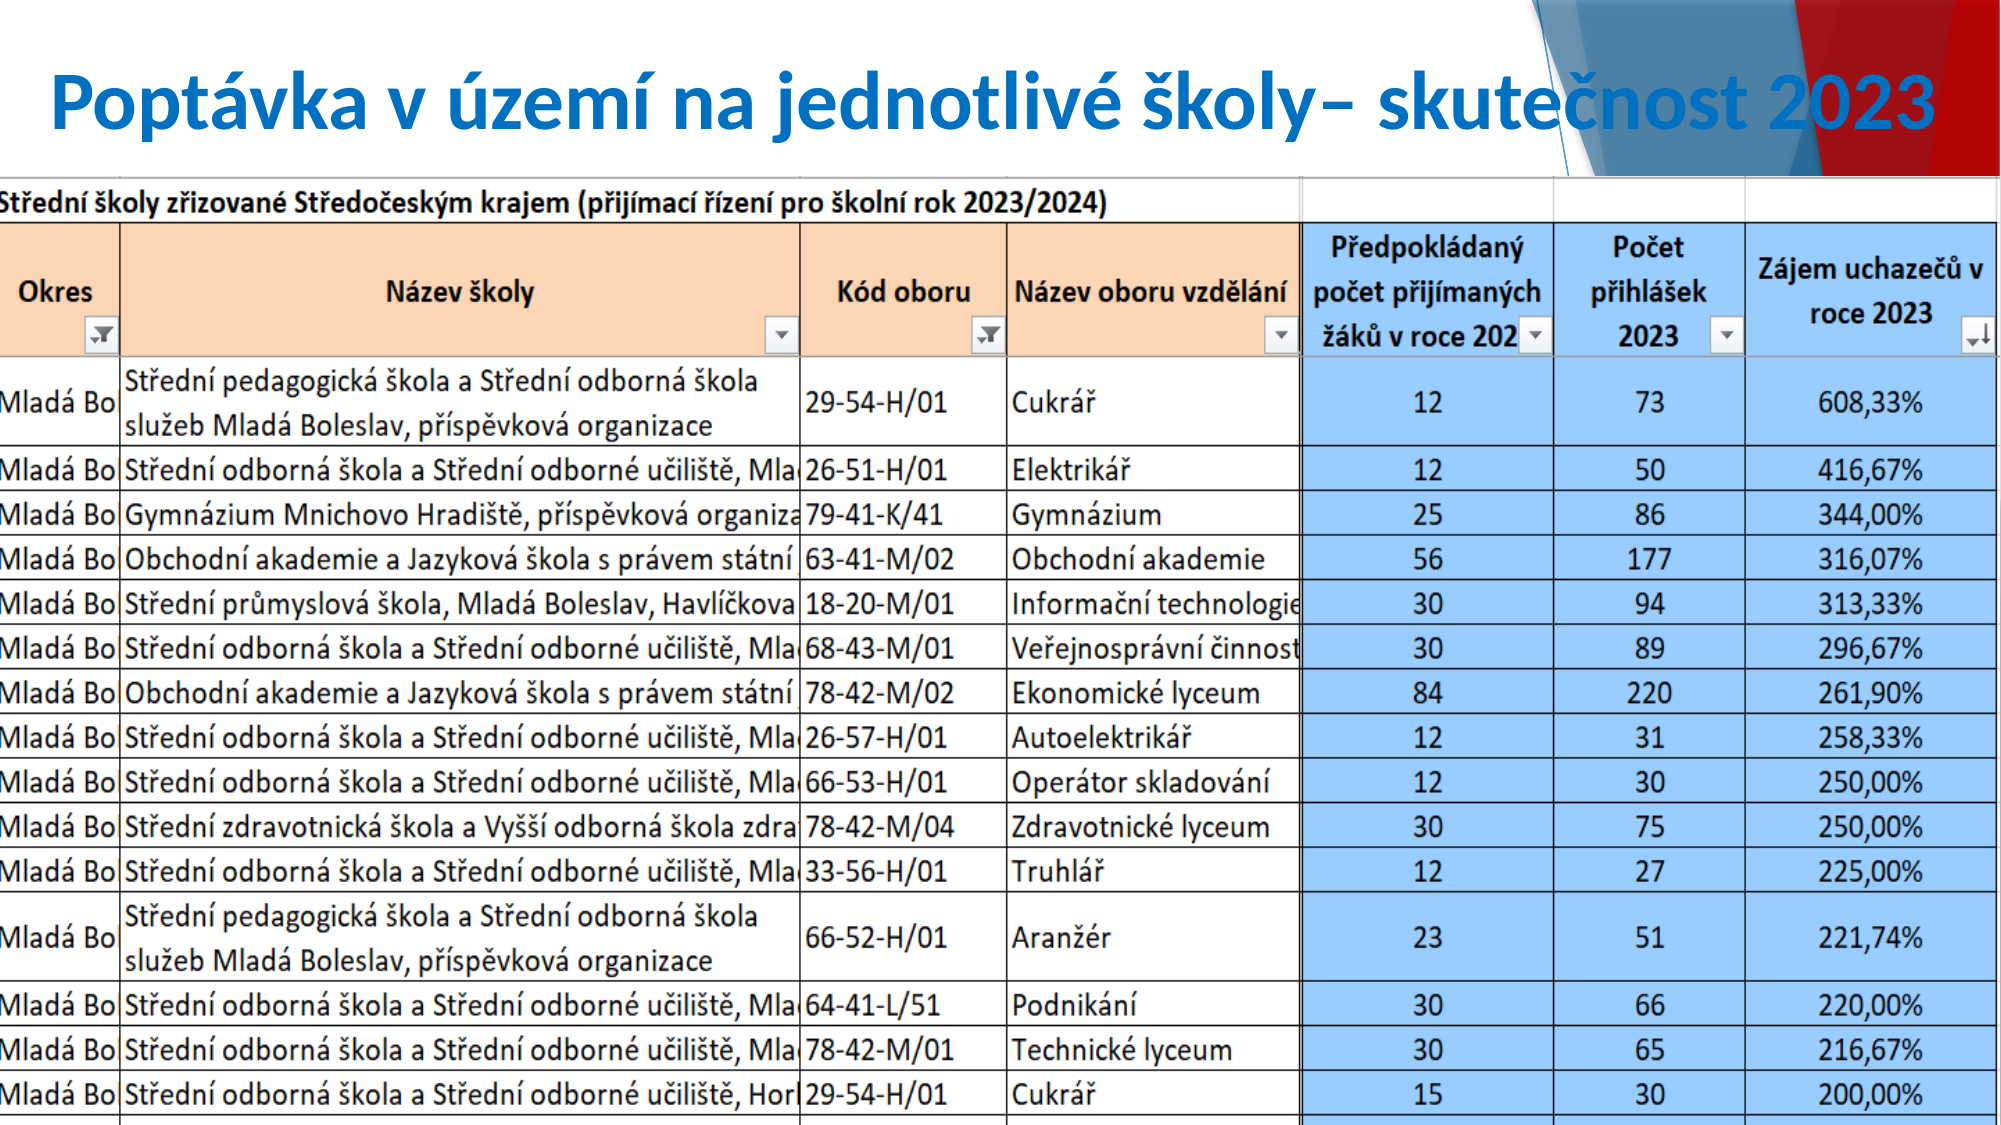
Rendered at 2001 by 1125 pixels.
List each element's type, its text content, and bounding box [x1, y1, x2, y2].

title Poptávka v území na jednotlivé školy– skutečnost 2023 [34, 38, 1973, 173]
picture [0, 176, 2000, 1125]
